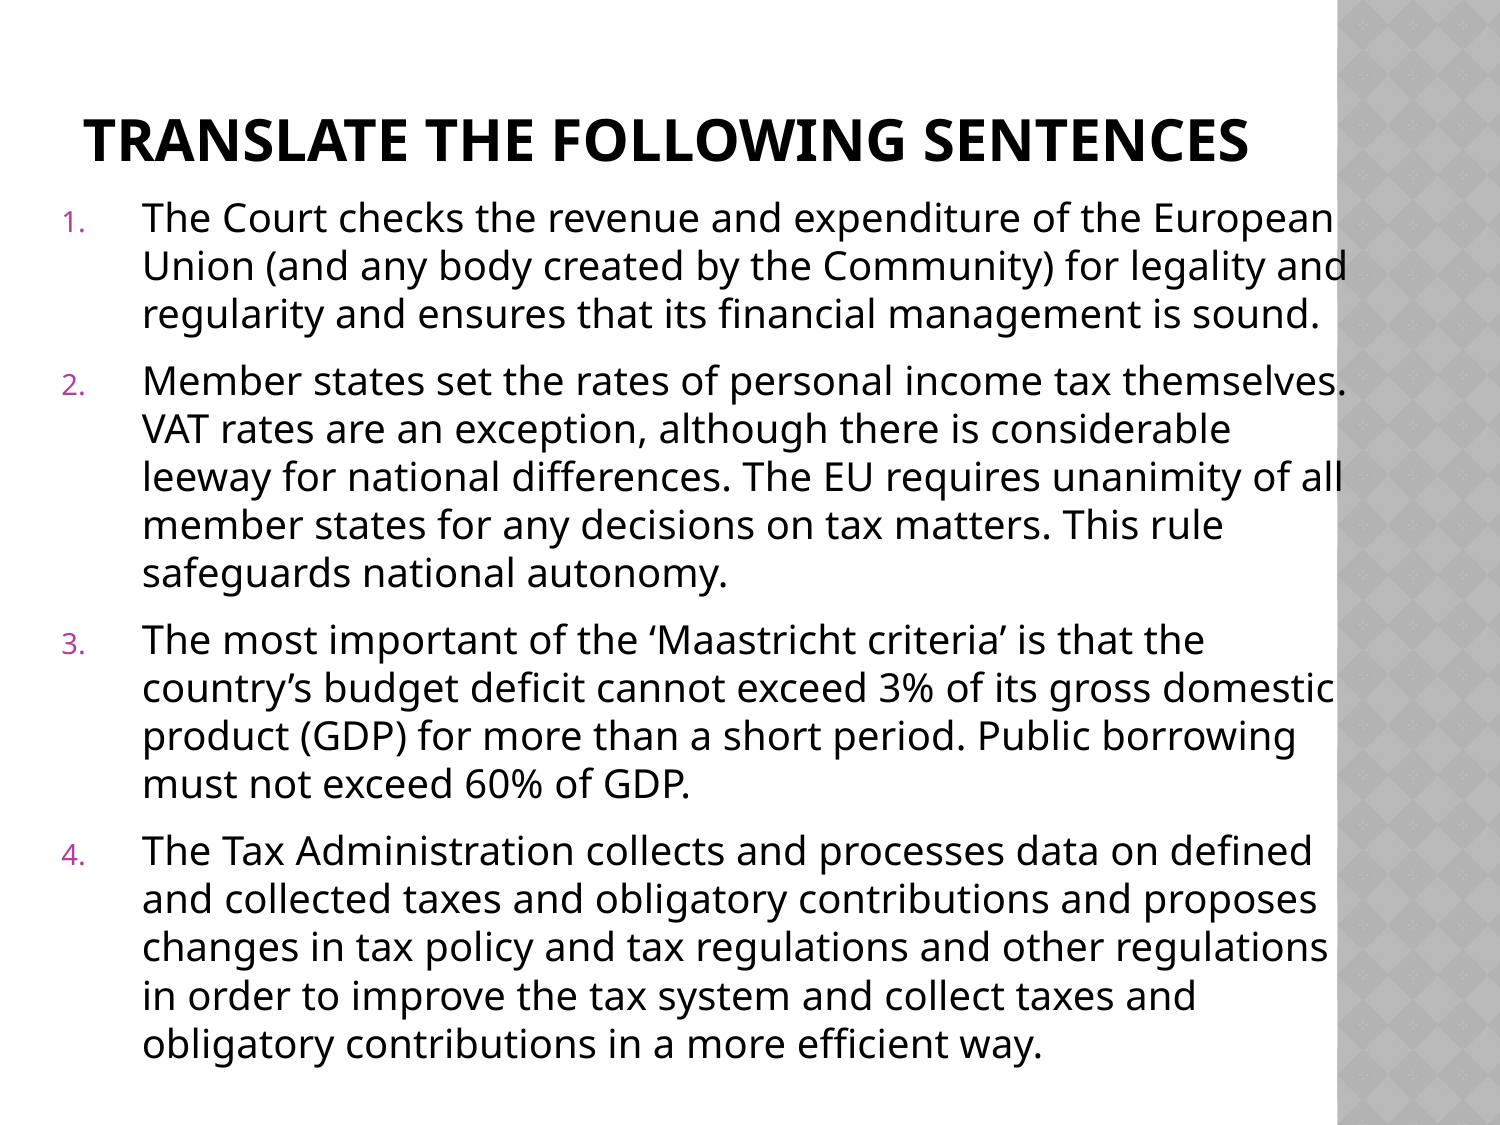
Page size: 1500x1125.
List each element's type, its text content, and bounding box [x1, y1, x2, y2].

title Translate the following sentences [75, 52, 1263, 173]
list The Court checks the revenue and expenditure of the European Union (and any body created by the Community) for legality and regularity and ensures that its financial management is sound. Member states set the rates of personal income tax themselves. VAT rates are an exception, although there is considerable leeway for national differences. The EU requires unanimity of all member states for any decisions on tax matters. This rule safeguards national autonomy. The most important of the ‘Maastricht criteria’ is that the country’s budget deficit cannot exceed 3% of its gross domestic product (GDP) for more than a short period. Public borrowing must not exceed 60% of GDP. The Tax Administration collects and processes data on defined and collected taxes and obligatory contributions and proposes changes in tax policy and tax regulations and other regulations in order to improve the tax system and collect taxes and obligatory contributions in a more efficient way. [29, 184, 1380, 1094]
